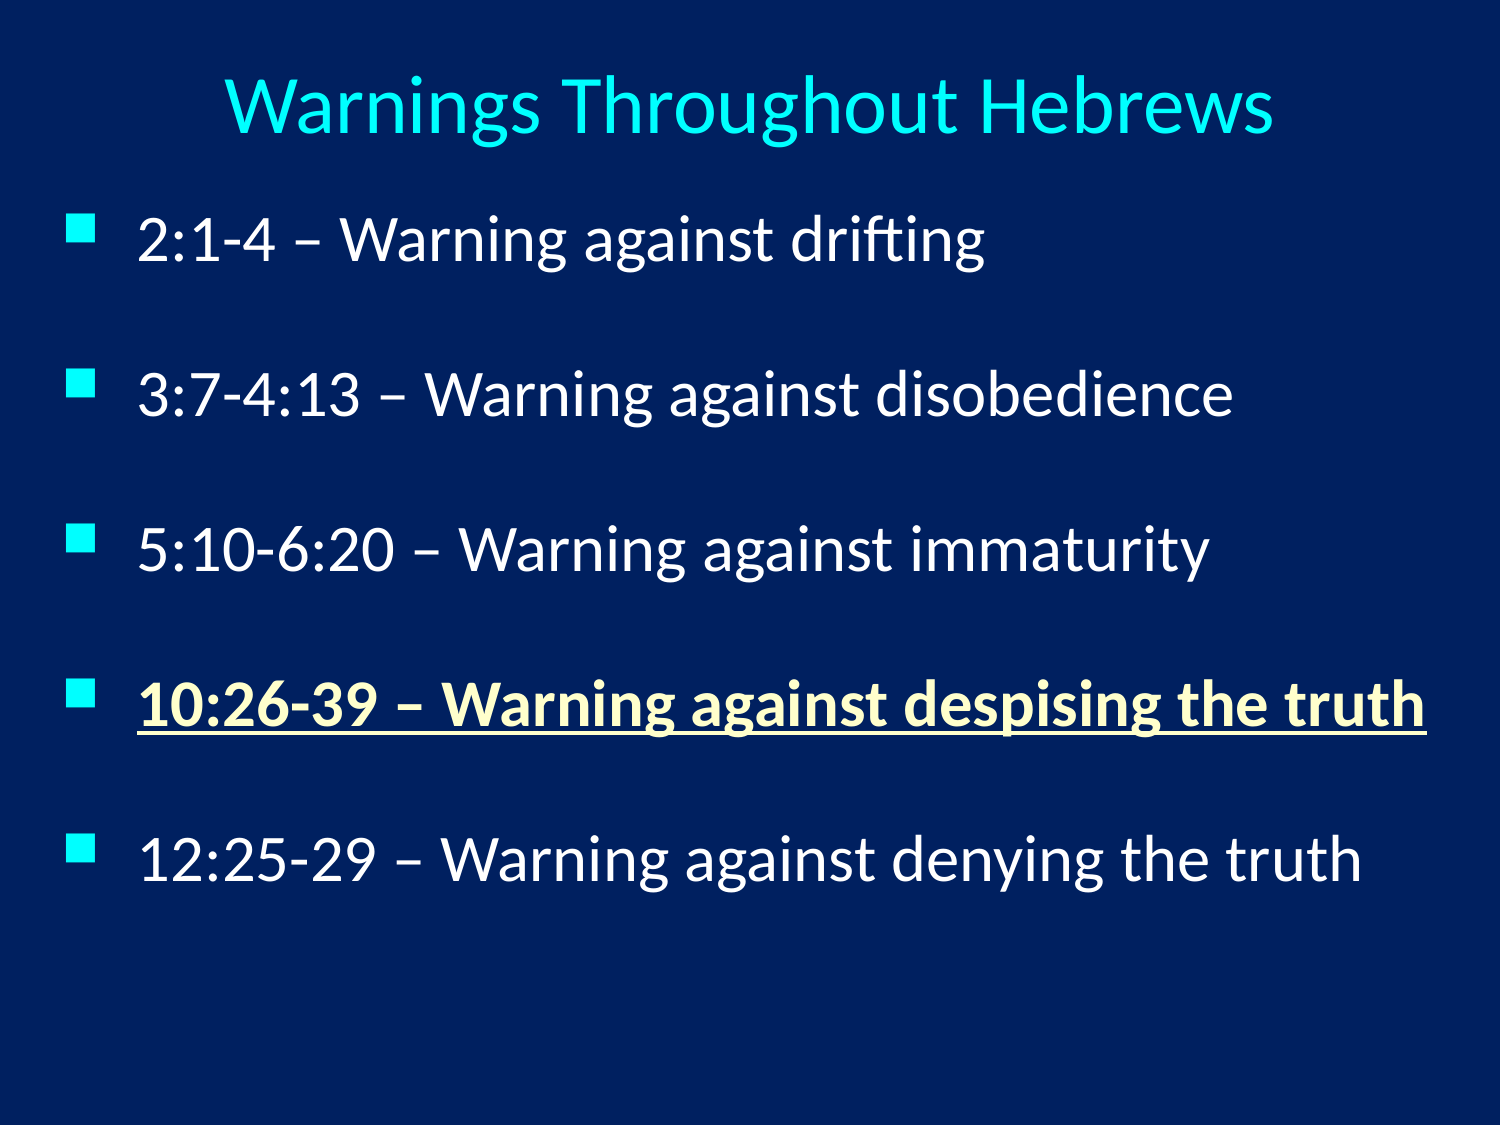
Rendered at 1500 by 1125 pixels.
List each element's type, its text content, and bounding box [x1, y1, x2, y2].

list 2:1-4 – Warning against drifting 3:7-4:13 – Warning against disobedience 5:10-6:20 – Warning against immaturity 10:26-39 – Warning against despising the truth 12:25-29 – Warning against denying the truth [46, 187, 1454, 995]
title Warnings Throughout Hebrews [112, 37, 1388, 163]
